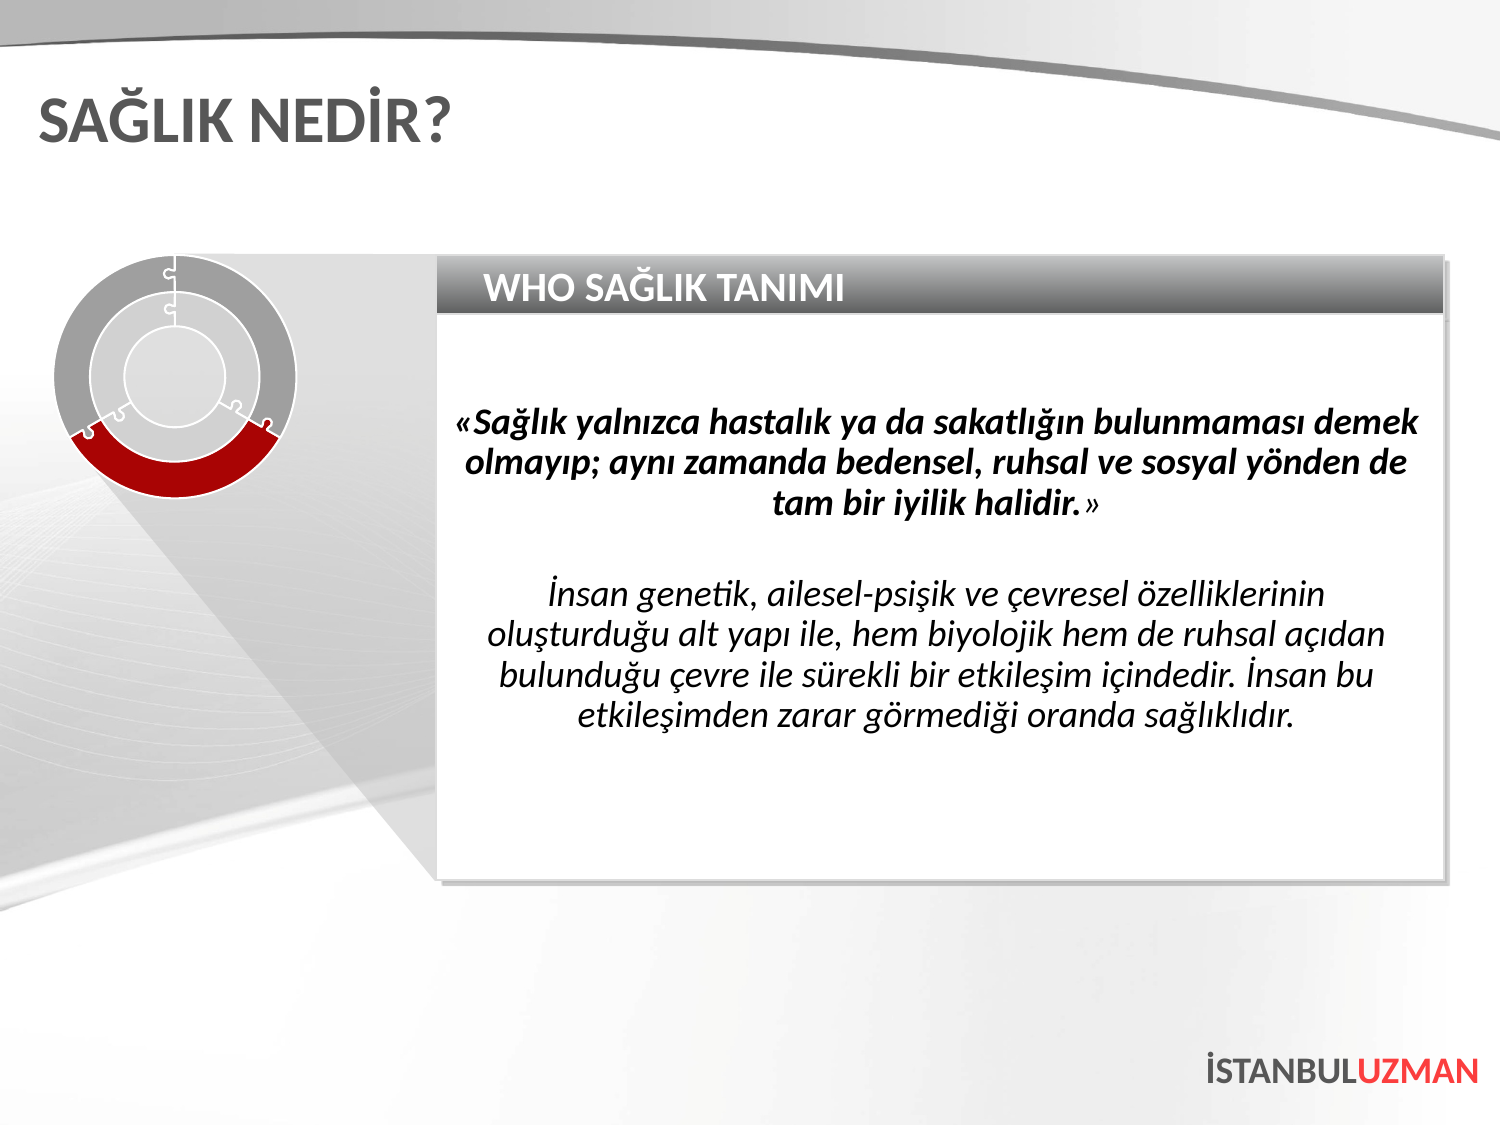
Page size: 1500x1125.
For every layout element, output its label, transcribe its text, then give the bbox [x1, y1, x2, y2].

text_box [125, 253, 436, 882]
text_box WHO SAĞLIK TANIMI [435, 255, 1444, 314]
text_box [52, 254, 297, 499]
text_box İSTANBULUZMAN [1133, 1046, 1480, 1125]
text_box «Sağlık yalnızca hastalık ya da sakatlığın bulunmaması demek olmayıp; aynı zamanda bedensel, ruhsal ve sosyal yönden de tam bir iyilik halidir.» İnsan genetik, ailesel-psişik ve çevresel özelliklerinin oluşturduğu alt yapı ile, hem biyolojik hem de ruhsal açıdan bulunduğu çevre ile sürekli bir etkileşim içindedir. İnsan bu etkileşimden zarar görmediği oranda sağlıklıdır. [435, 314, 1444, 881]
text_box SAĞLIK NEDİR? [38, 67, 1485, 174]
picture [0, 0, 1500, 1125]
